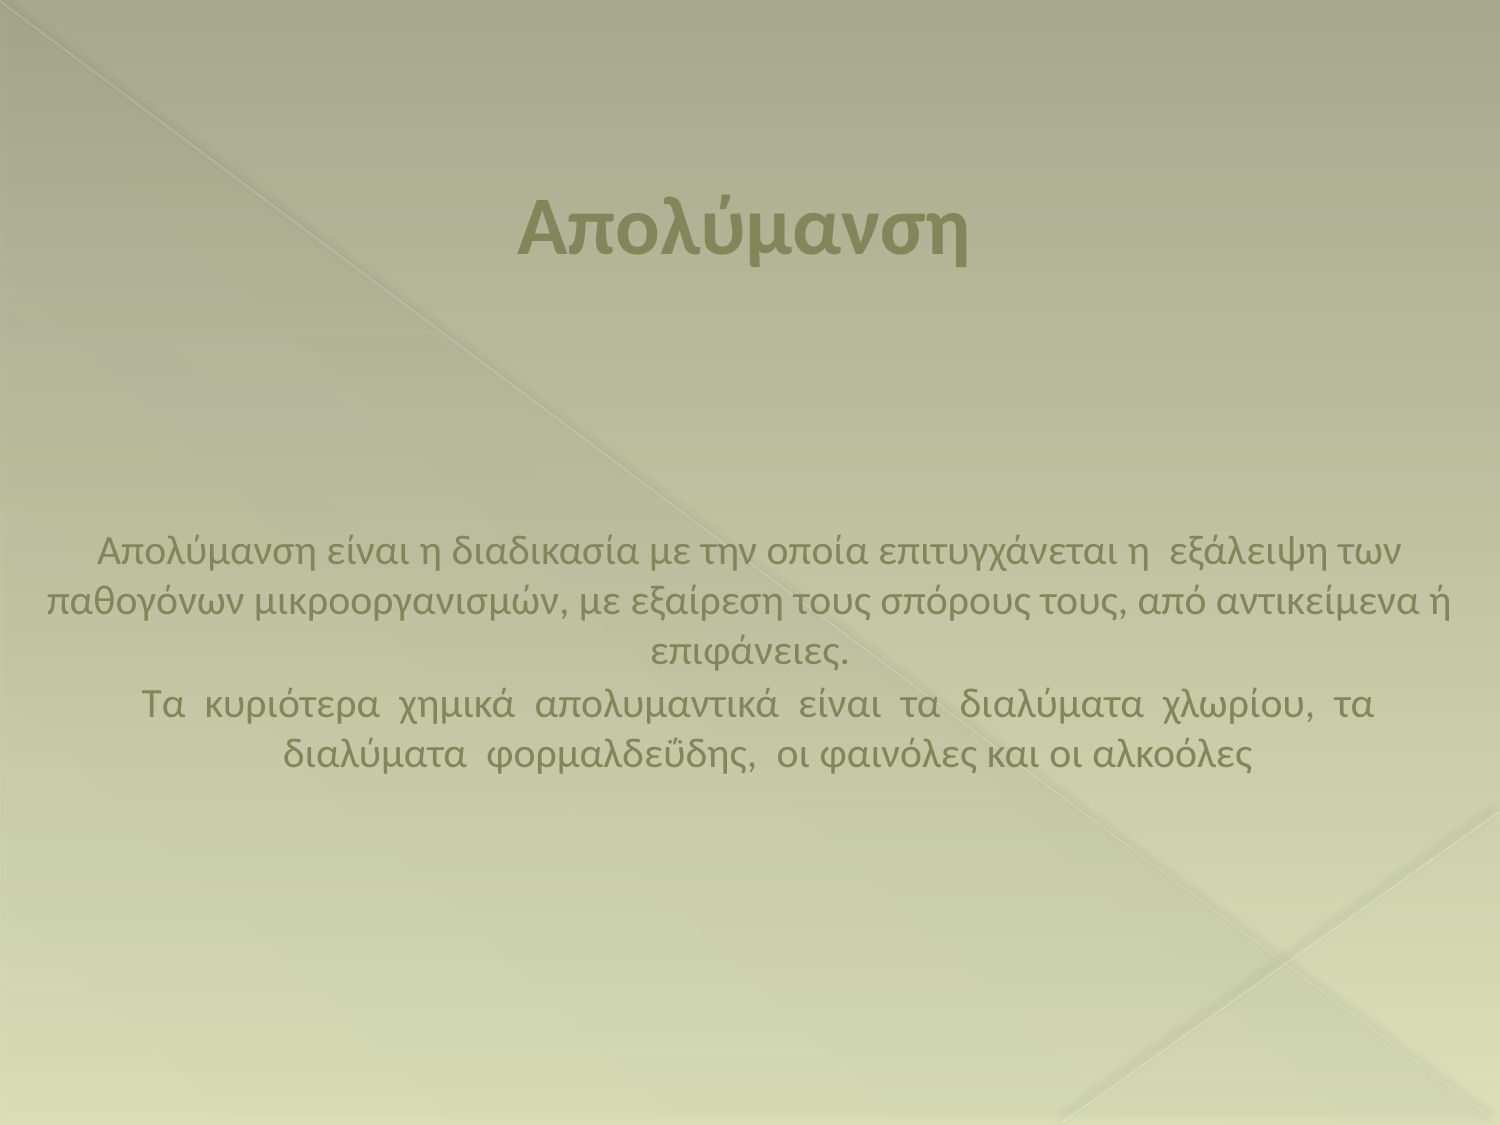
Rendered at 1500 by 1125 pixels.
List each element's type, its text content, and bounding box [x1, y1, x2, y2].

text_box Απολύμανση [292, 164, 1196, 279]
text_box Τα κυριότερα χημικά απολυμαντικά είναι τα διαλύματα χλωρίου, τα διαλύματα φορμαλδεΰδης, οι φαινόλες και οι αλκοόλες [35, 667, 1500, 783]
text_box Απολύμανση είναι η διαδικασία με την οποία επιτυγχάνεται η εξάλειψη των παθογόνων μικροοργανισμών, με εξαίρεση τους σπόρους τους, από αντικείμενα ή επιφάνειες. [0, 515, 1500, 681]
